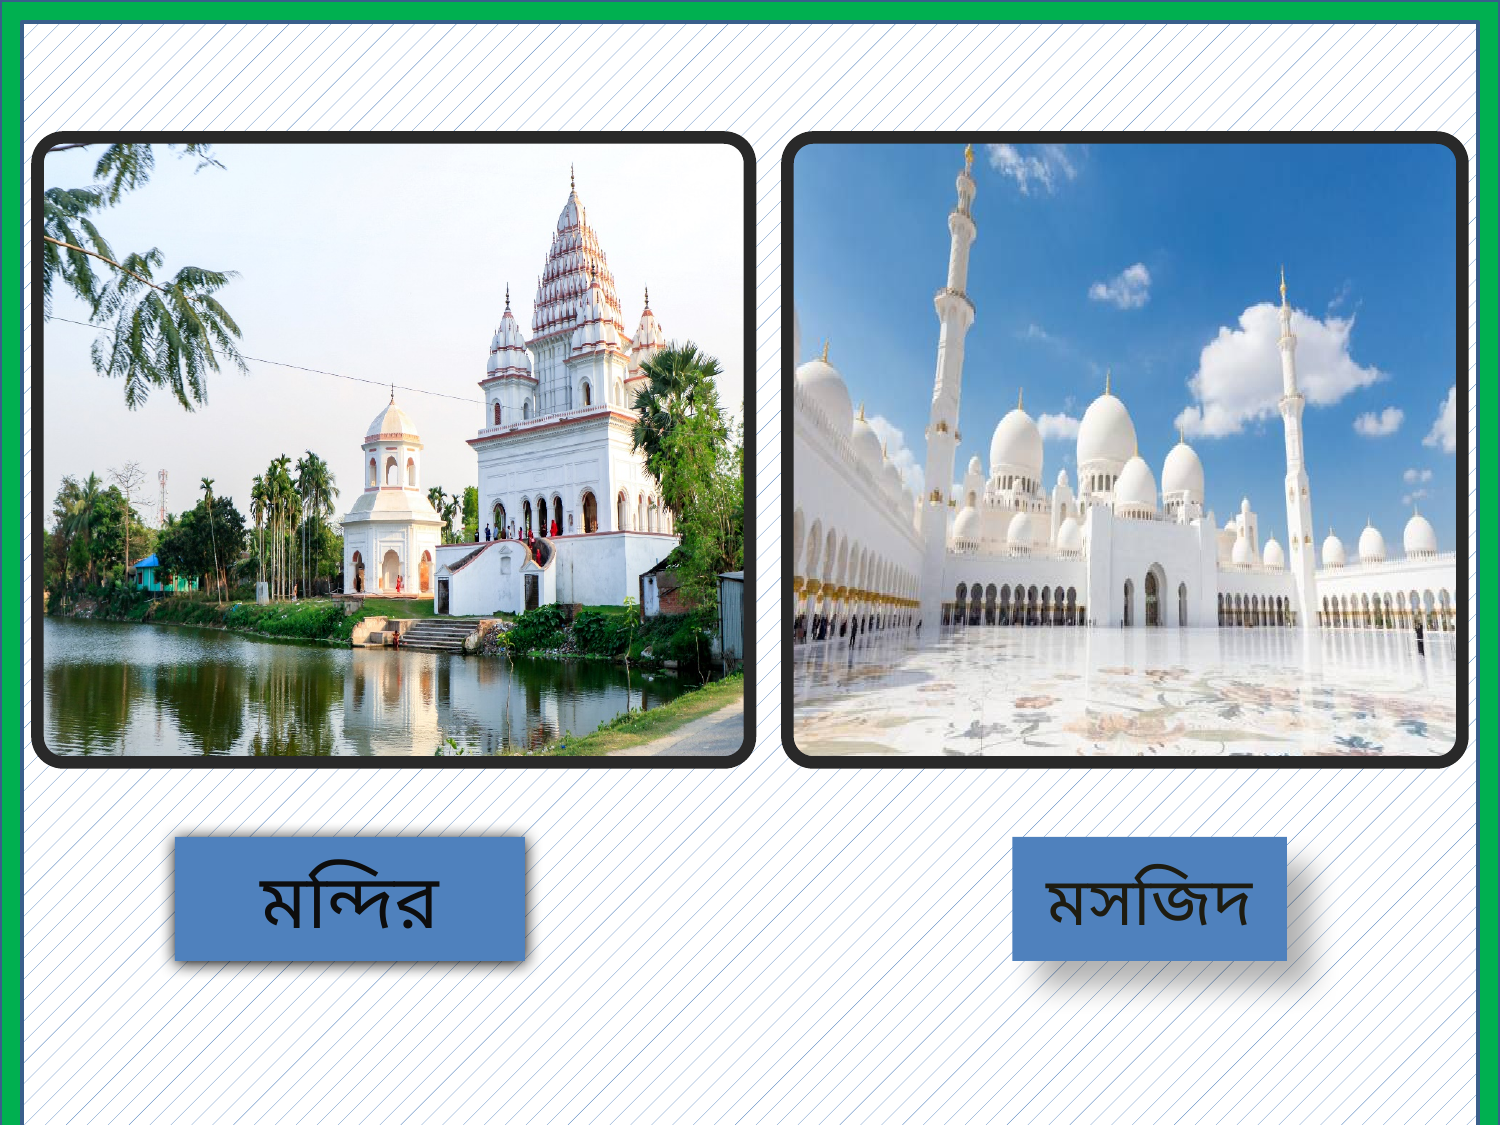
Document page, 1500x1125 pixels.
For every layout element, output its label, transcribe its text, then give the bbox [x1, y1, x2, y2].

text_box মসজিদ [1010, 835, 1289, 963]
text_box [0, 0, 1500, 1125]
picture [787, 137, 1463, 763]
text_box মন্দির [173, 835, 527, 963]
picture [37, 137, 751, 763]
